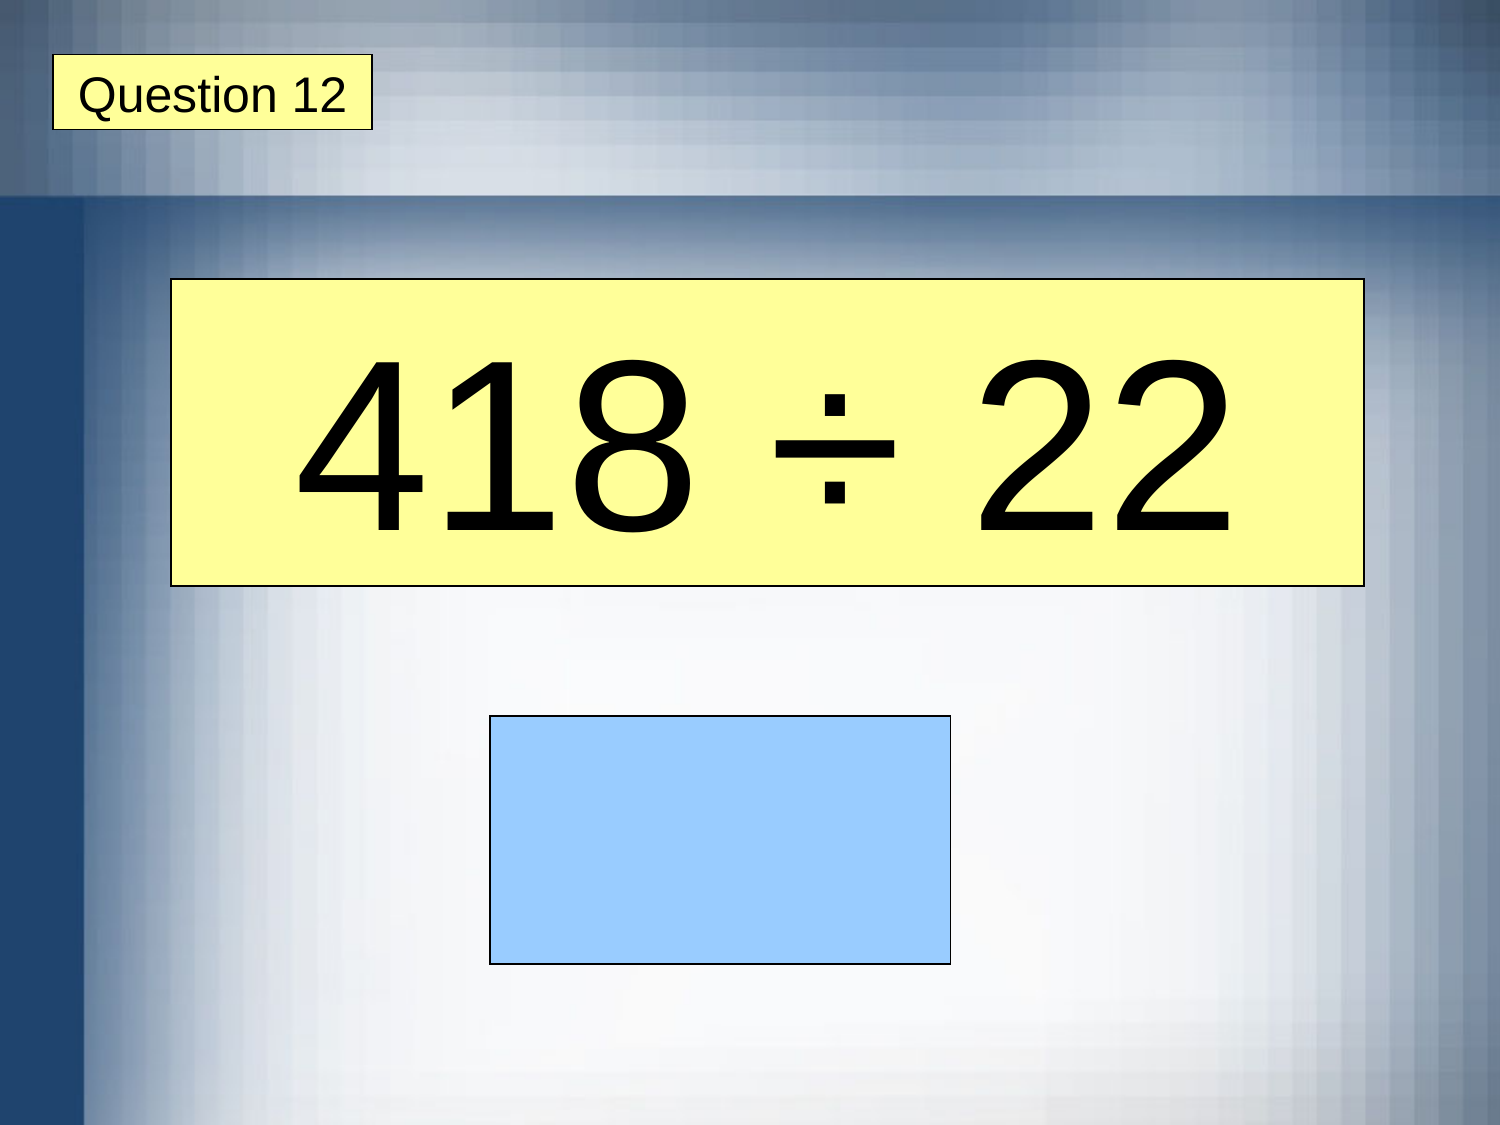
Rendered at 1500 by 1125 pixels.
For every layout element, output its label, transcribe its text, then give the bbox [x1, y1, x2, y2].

picture [0, 0, 1500, 1125]
text_box [490, 716, 951, 964]
text_box 418 ÷ 22 [171, 278, 1365, 587]
text_box Question 12 [53, 54, 373, 130]
